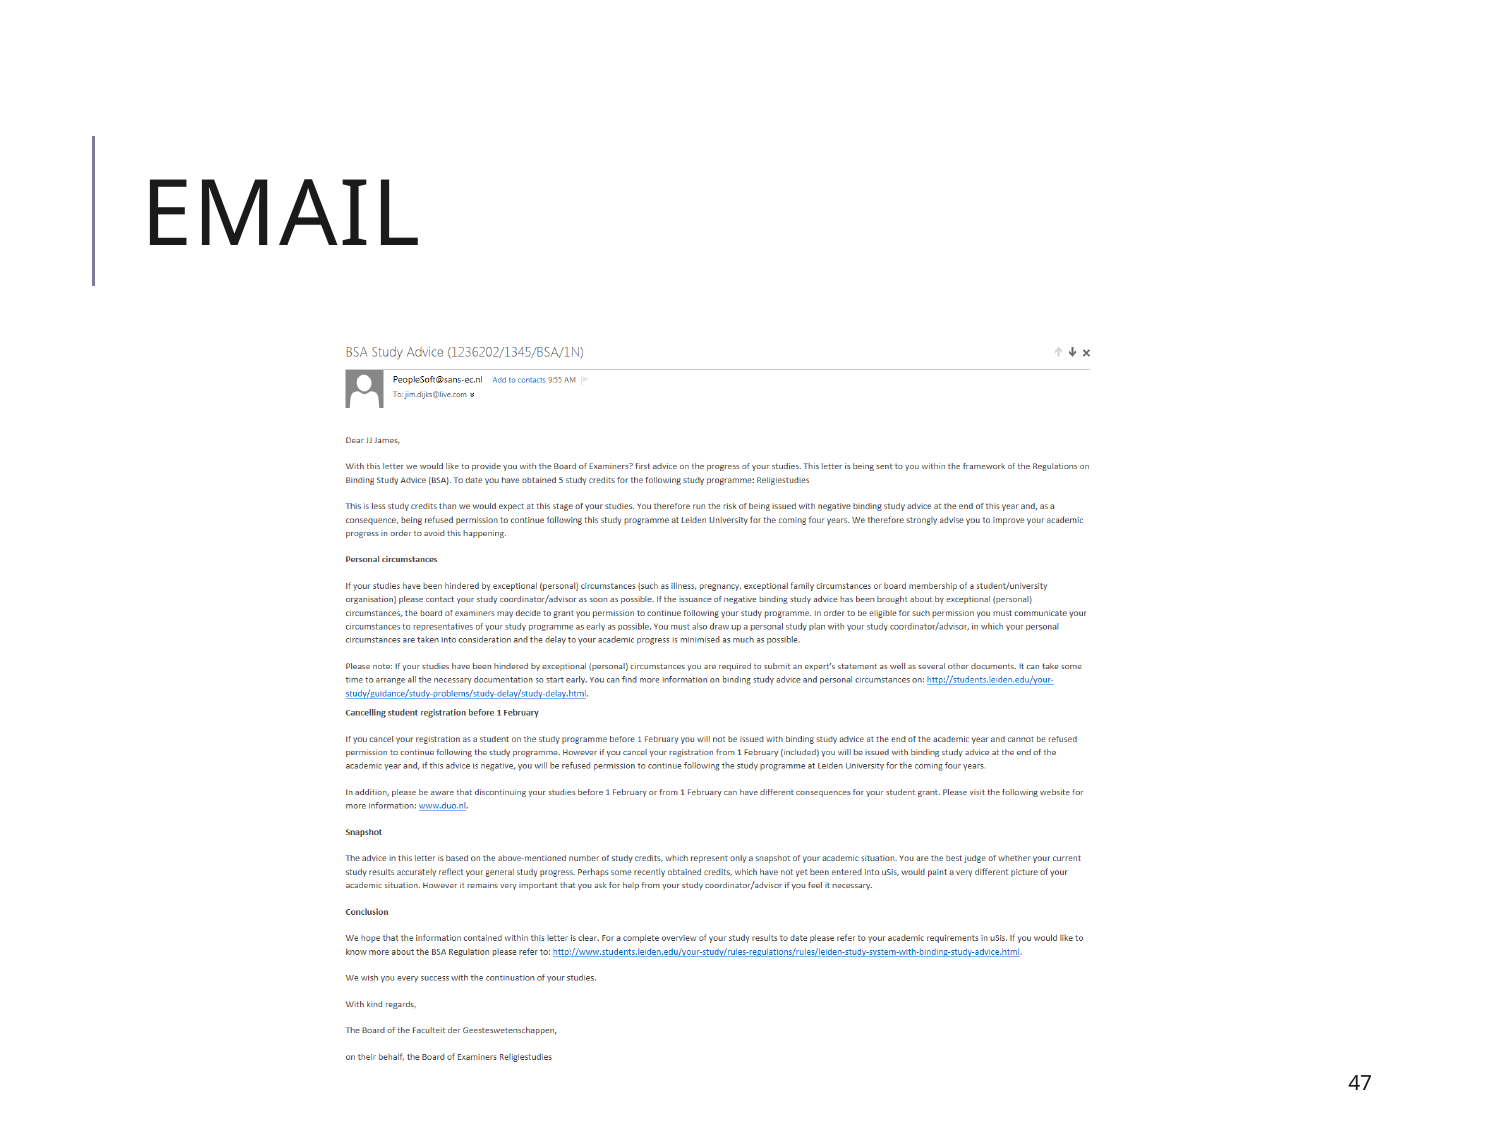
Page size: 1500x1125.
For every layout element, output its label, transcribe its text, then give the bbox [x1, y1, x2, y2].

slide_number 47 [1333, 1061, 1454, 1107]
picture [336, 341, 1111, 1081]
title email [126, 96, 1322, 342]
